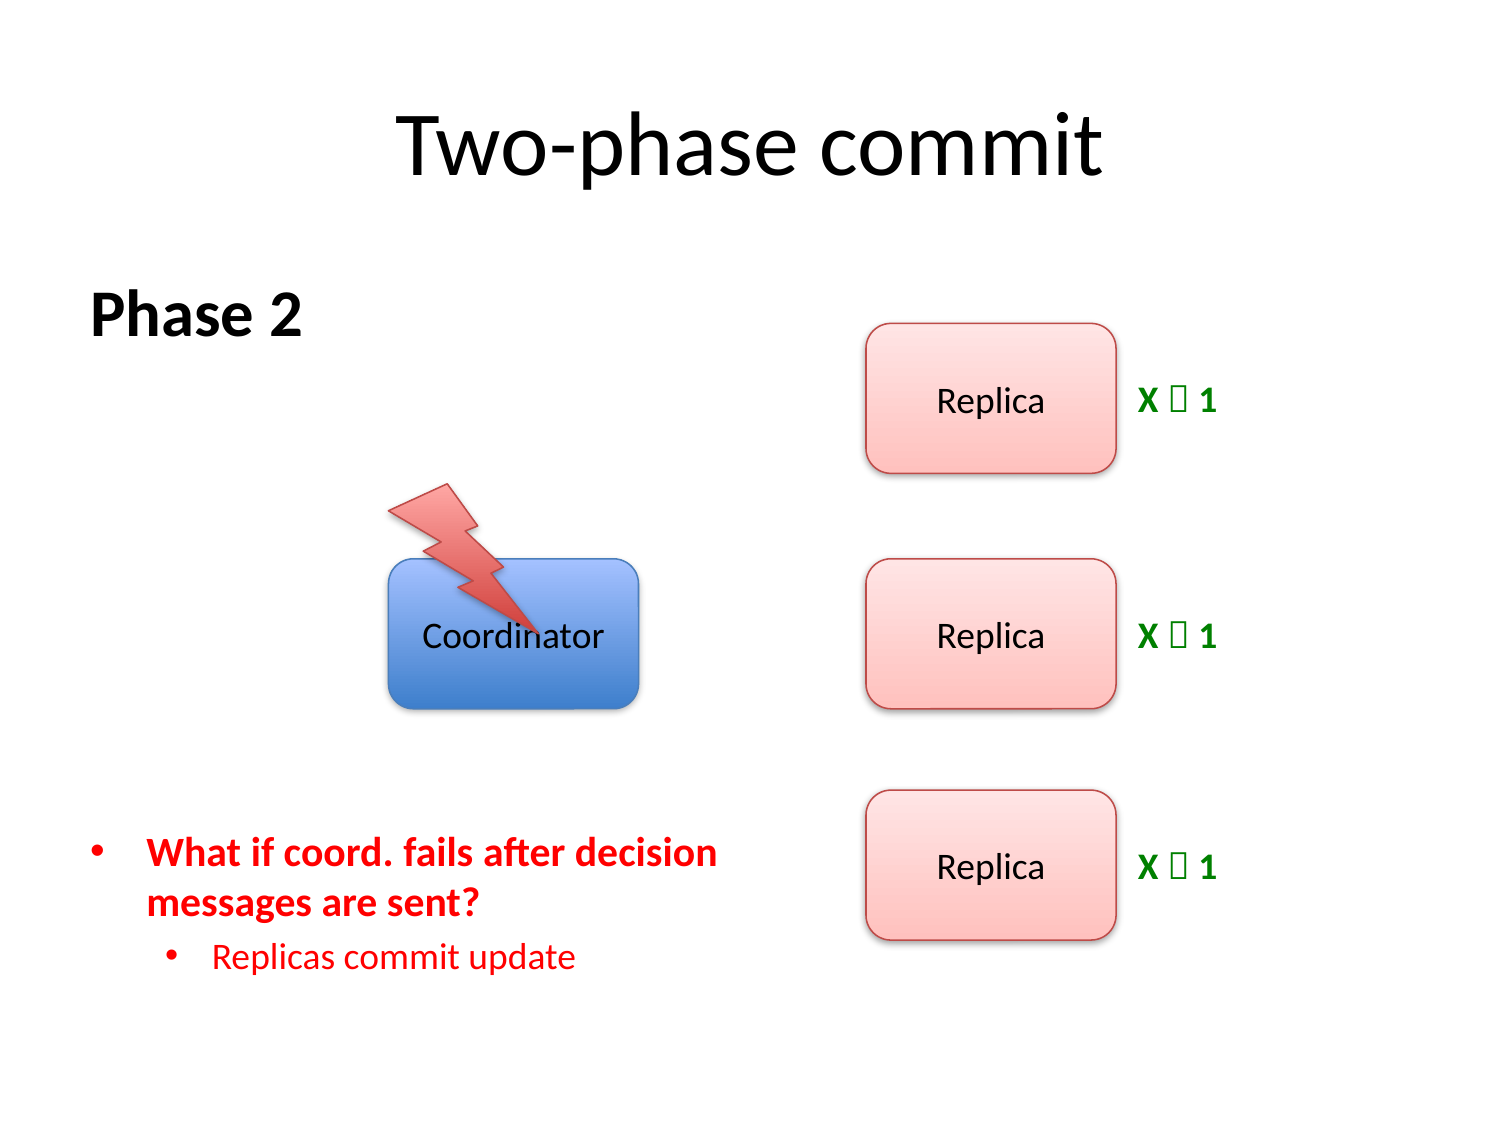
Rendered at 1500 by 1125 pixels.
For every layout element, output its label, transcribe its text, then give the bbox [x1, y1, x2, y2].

text_box X  1 [1123, 368, 1233, 428]
text_box X  1 [1123, 603, 1233, 664]
text_box Replica [865, 322, 1117, 475]
list Phase 2 What if coord. fails after decision messages are sent? Replicas commit update [75, 262, 866, 1005]
text_box X  1 [1123, 834, 1233, 895]
text_box Coordinator [387, 558, 640, 710]
text_box [387, 483, 540, 635]
text_box Replica [865, 558, 1117, 710]
text_box Replica [865, 789, 1117, 941]
title Two-phase commit [75, 45, 1425, 233]
